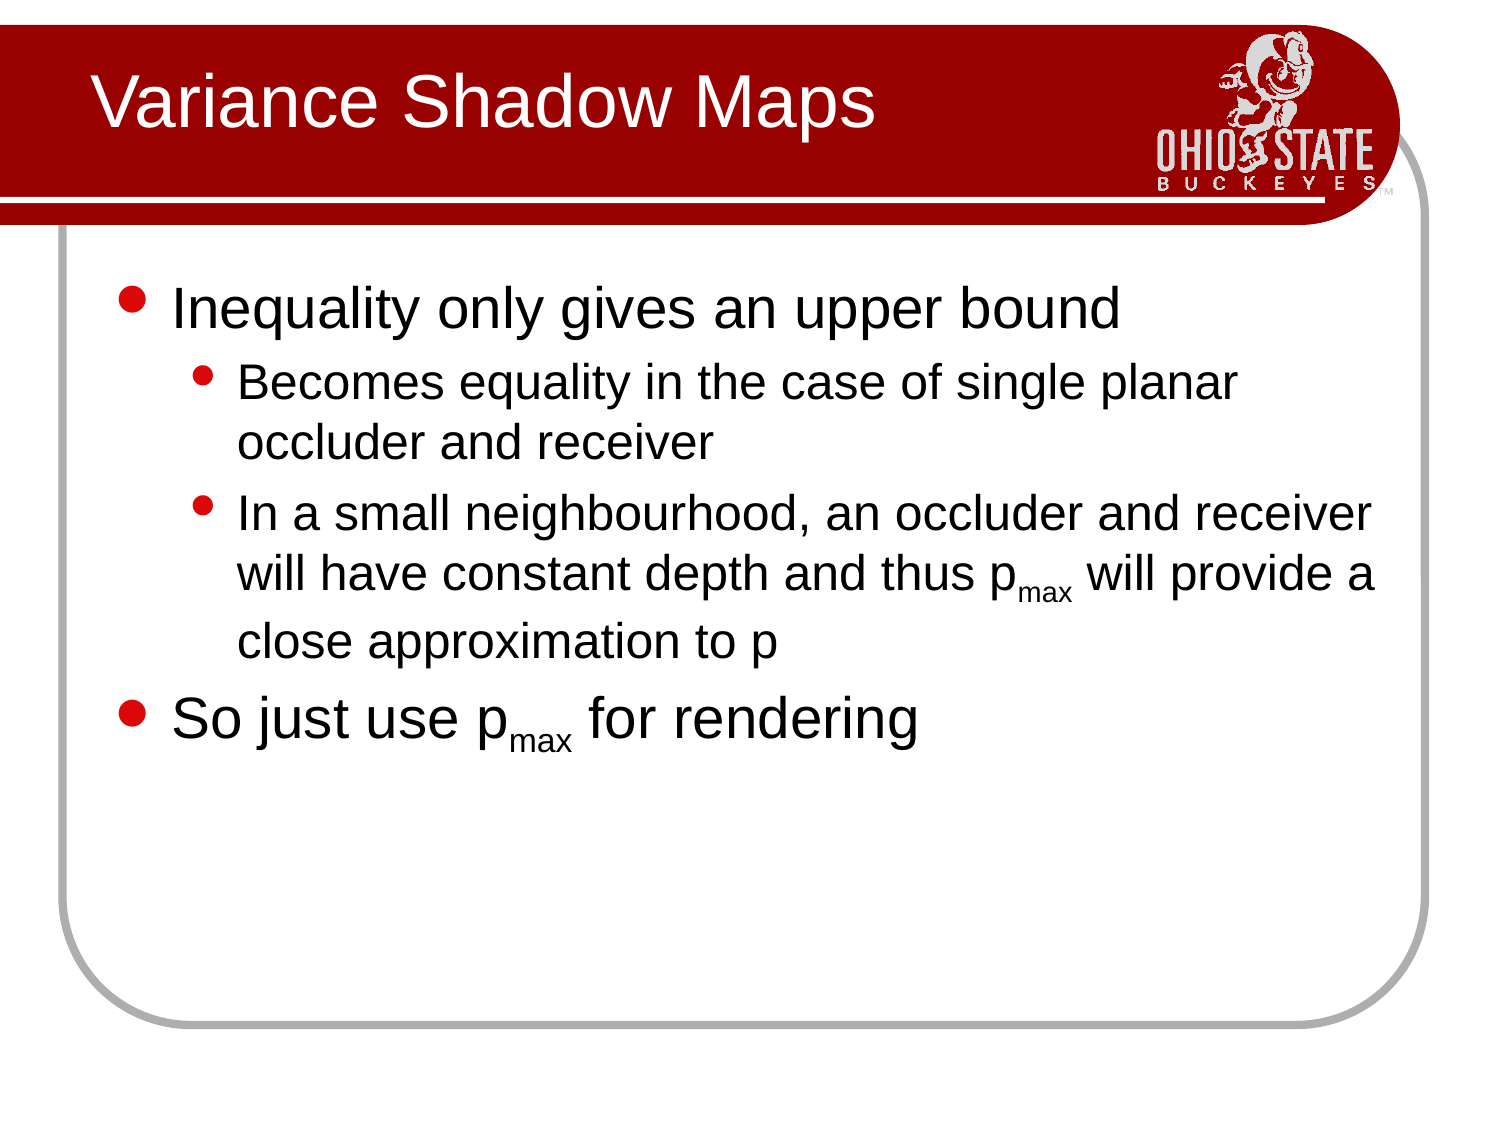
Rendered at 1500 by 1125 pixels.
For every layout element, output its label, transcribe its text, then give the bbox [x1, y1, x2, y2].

list Inequality only gives an upper bound Becomes equality in the case of single planar occluder and receiver In a small neighbourhood, an occluder and receiver will have constant depth and thus pmax will provide a close approximation to p So just use pmax for rendering [99, 262, 1401, 988]
title Variance Shadow Maps [74, 44, 1288, 151]
